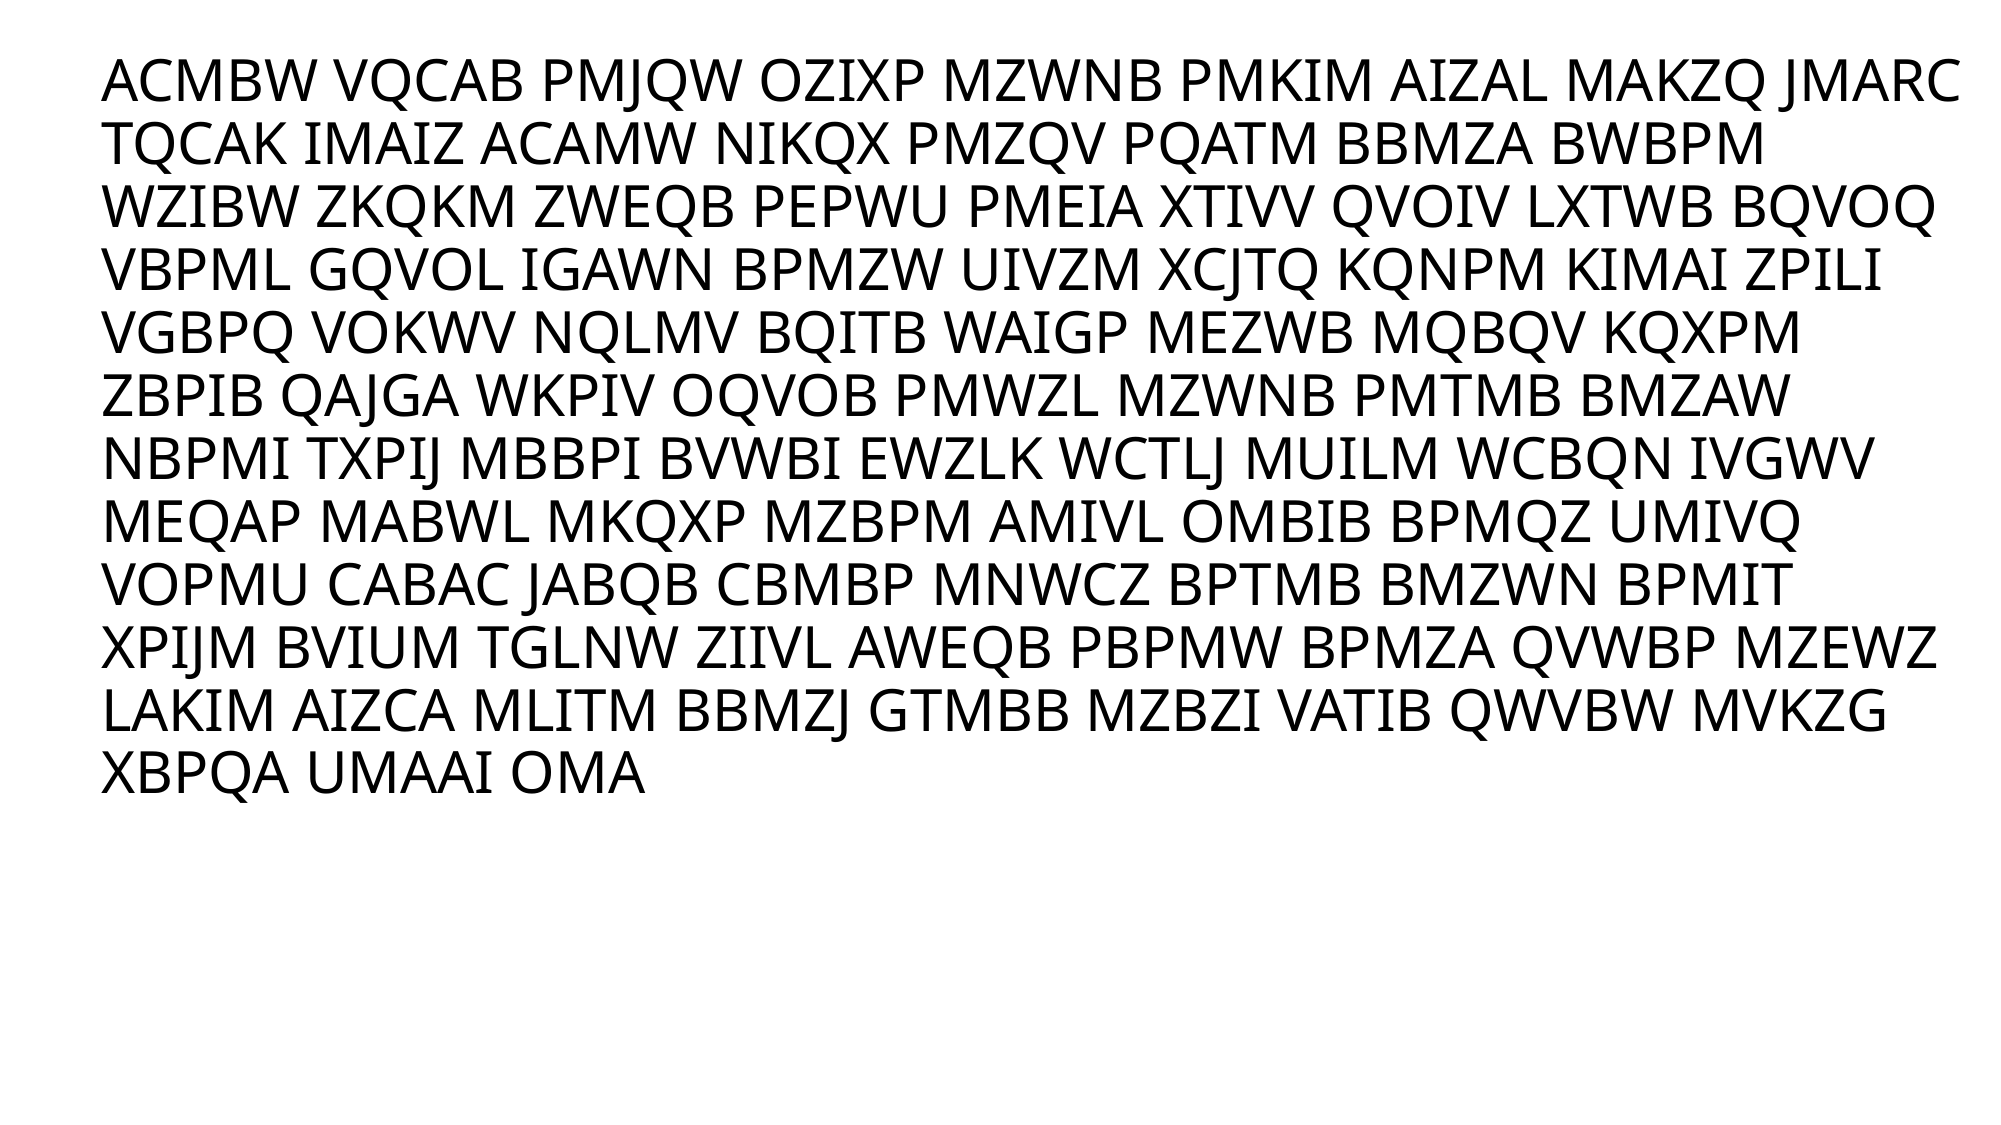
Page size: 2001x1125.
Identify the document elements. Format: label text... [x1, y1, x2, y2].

list ACMBW VQCAB PMJQW OZIXP MZWNB PMKIM AIZAL MAKZQ JMARC TQCAK IMAIZ ACAMW NIKQX PMZQV PQATM BBMZA BWBPM WZIBW ZKQKM ZWEQB PEPWU PMEIA XTIVV QVOIV LXTWB BQVOQ VBPML GQVOL IGAWN BPMZW UIVZM XCJTQ KQNPM KIMAI ZPILI VGBPQ VOKWV NQLMV BQITB WAIGP MEZWB MQBQV KQXPM ZBPIB QAJGA WKPIV OQVOB PMWZL MZWNB PMTMB BMZAW NBPMI TXPIJ MBBPI BVWBI EWZLK WCTLJ MUILM WCBQN IVGWV MEQAP MABWL MKQXP MZBPM AMIVL OMBIB BPMQZ UMIVQ VOPMU CABAC JABQB CBMBP MNWCZ BPTMB BMZWN BPMIT XPIJM BVIUM TGLNW ZIIVL AWEQB PBPMW BPMZA QVWBP MZEWZ LAKIM AIZCA MLITM BBMZJ GTMBB MZBZI VATIB QWVBW MVKZG XBPQA UMAAI OMA [85, 43, 1980, 970]
